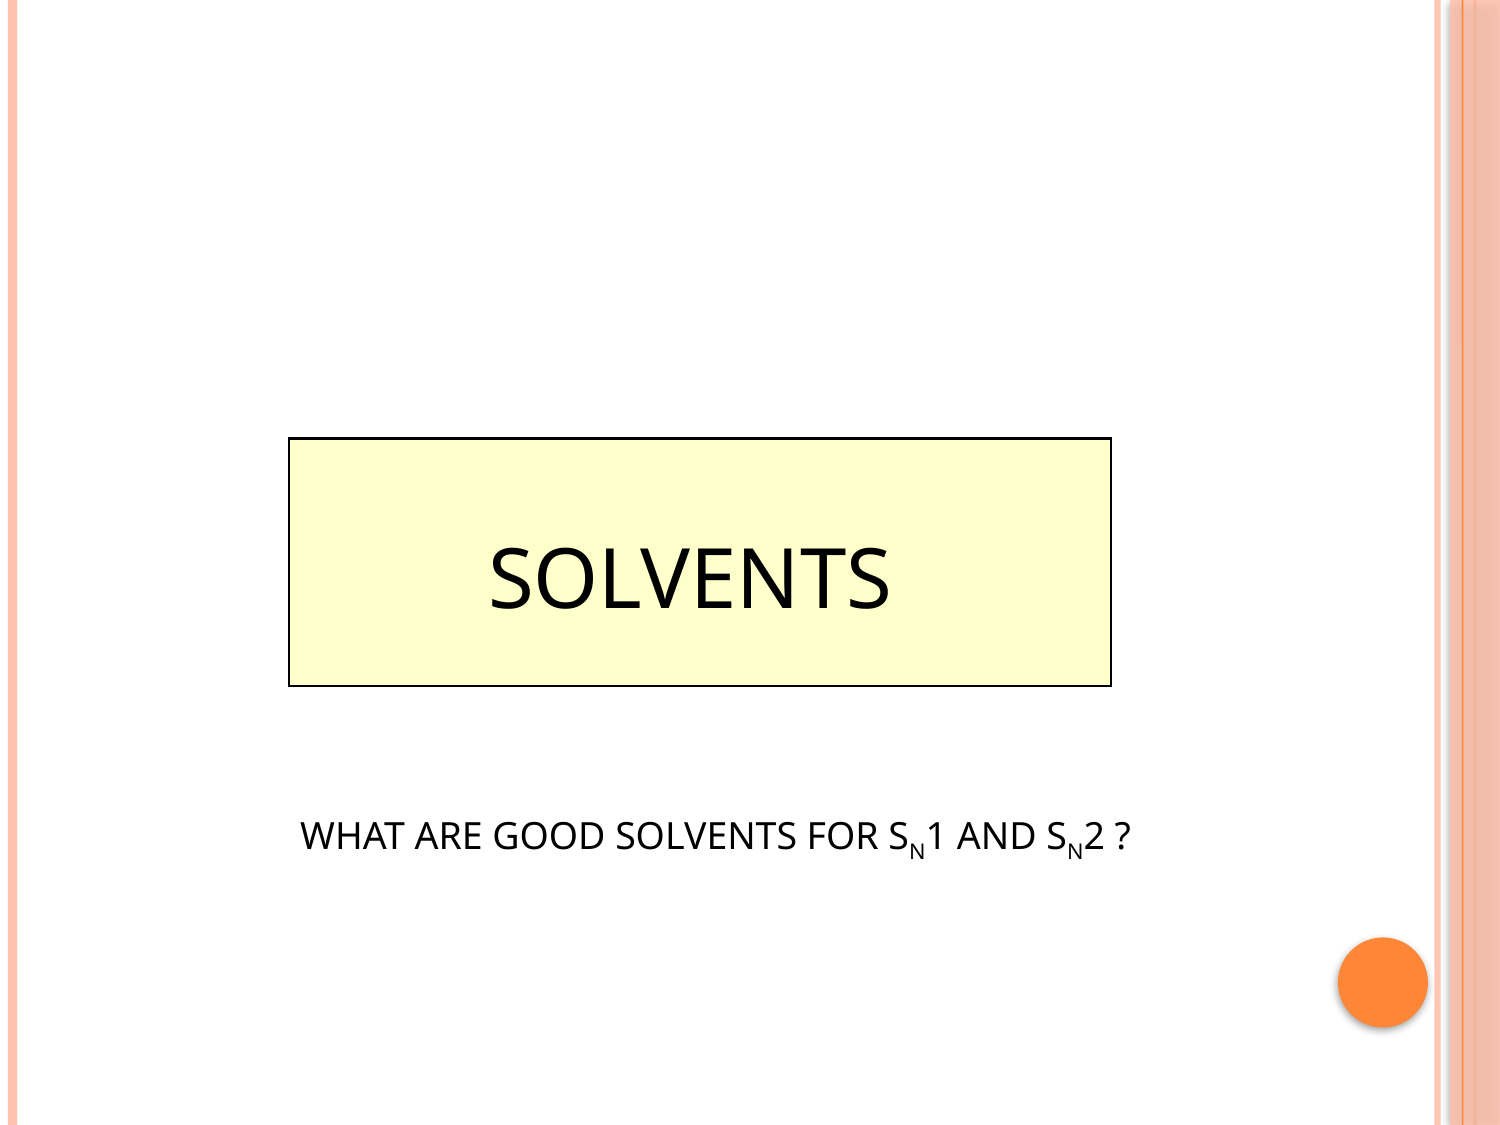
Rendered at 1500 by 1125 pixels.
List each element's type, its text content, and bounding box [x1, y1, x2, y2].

text_box [288, 438, 1112, 687]
text_box SOLVENTS [473, 517, 908, 633]
text_box WHAT ARE GOOD SOLVENTS FOR SN1 AND SN2 ? [285, 804, 1147, 872]
